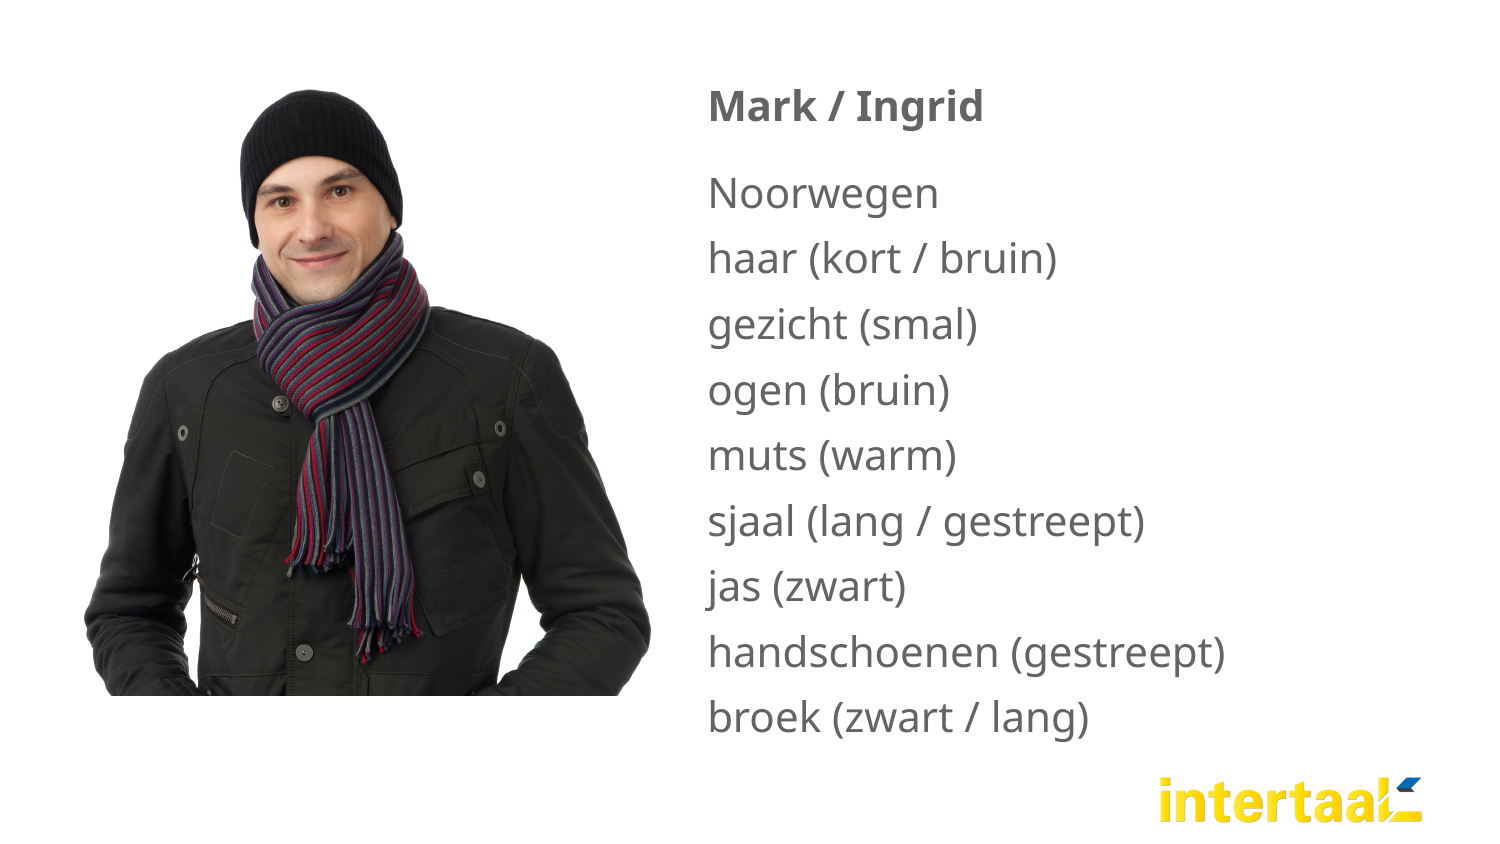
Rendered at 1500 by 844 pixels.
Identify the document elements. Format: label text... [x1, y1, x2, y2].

list Mark / Ingrid Noorwegen haar (kort / bruin) gezicht (smal) ogen (bruin) muts (warm) sjaal (lang / gestreept) jas (zwart) handschoenen (gestreept) broek (zwart / lang) [692, 68, 1425, 753]
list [26, 48, 693, 696]
picture [1160, 777, 1422, 823]
